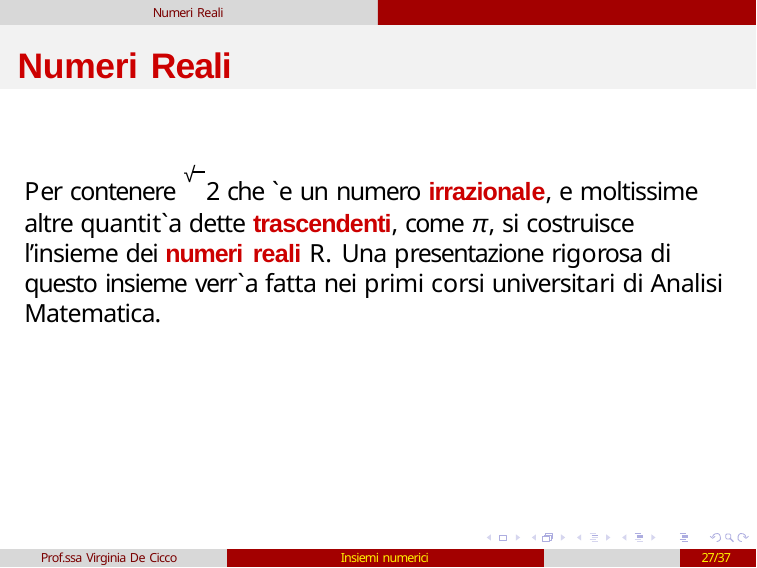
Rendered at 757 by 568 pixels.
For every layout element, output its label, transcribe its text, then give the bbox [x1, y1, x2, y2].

text_box [680, 548, 756, 567]
text_box [0, 24, 756, 89]
text_box 27/37 [699, 549, 737, 565]
text_box [544, 548, 680, 567]
slide_number Prof.ssa Virginia De Cicco [38, 549, 188, 568]
list Per contenere √2 che `e un numero irrazionale, e moltissime altre quantit`a dette trascendenti, come π, si costruisce l’insieme dei numeri reali R. Una presentazione rigorosa di questo insieme verr`a fatta nei primi corsi universitari di Analisi Matematica. [22, 104, 734, 476]
footer Insiemi numerici [338, 549, 433, 568]
title Numeri Reali [15, 43, 741, 139]
text_box [0, 548, 226, 567]
text_box [226, 548, 544, 567]
text_box [377, 0, 756, 24]
text_box Numeri Reali [150, 5, 227, 21]
